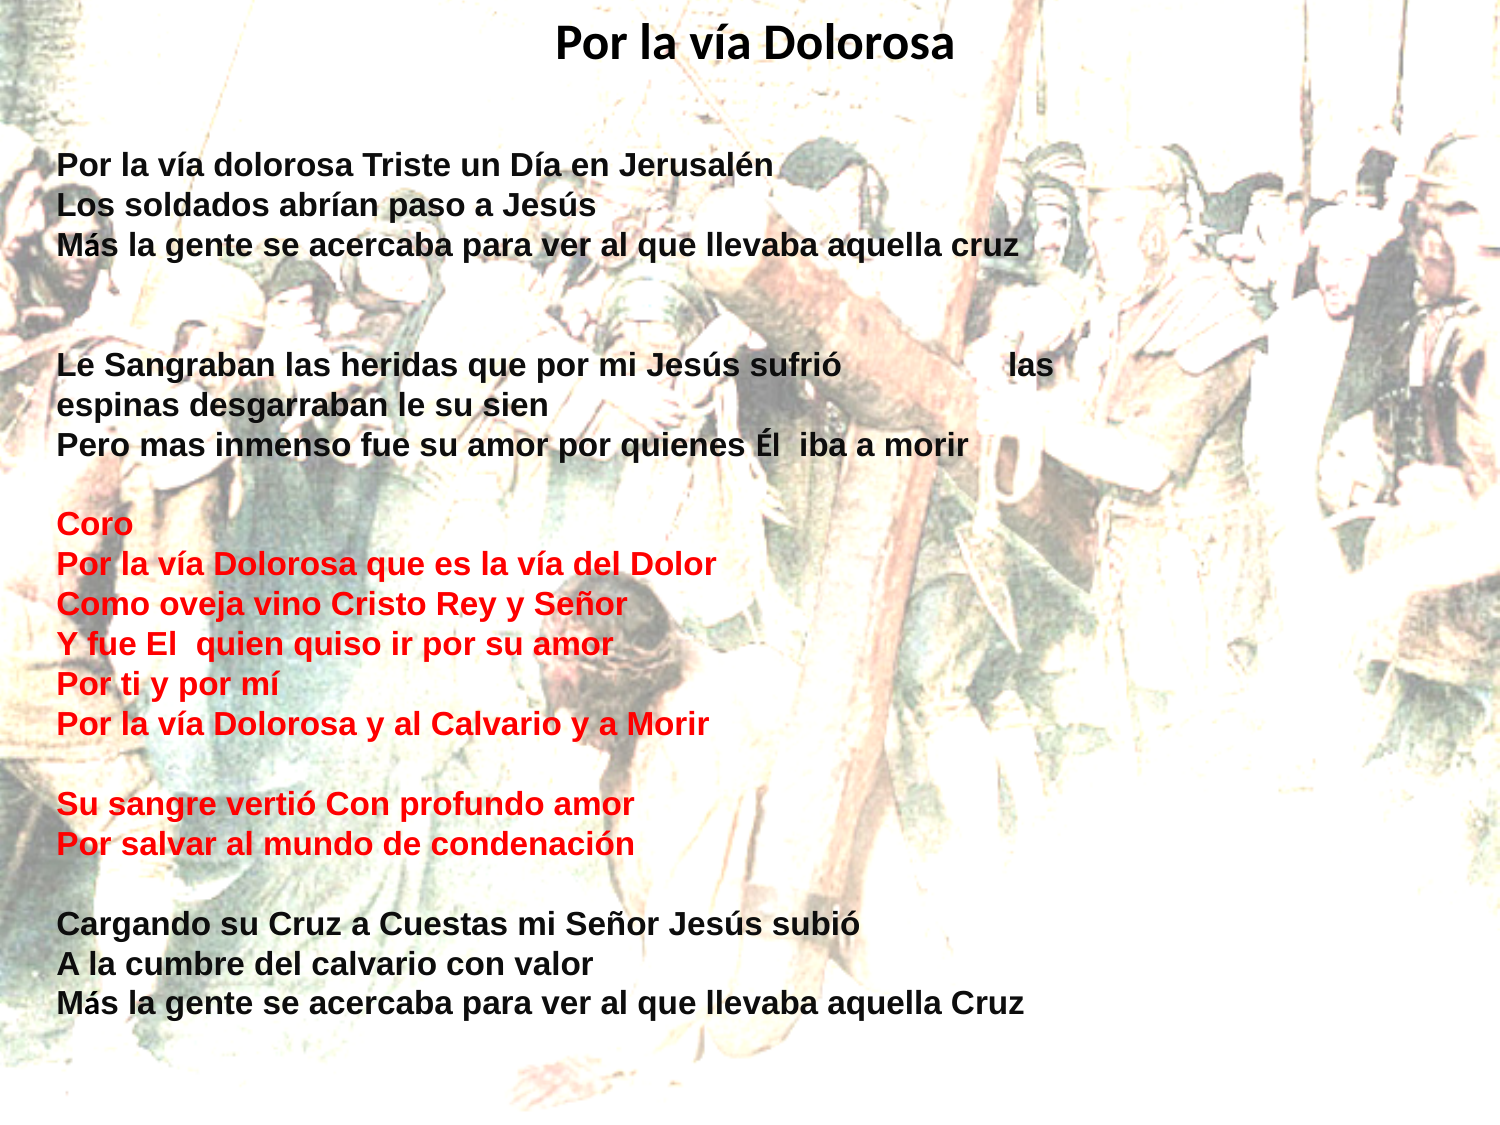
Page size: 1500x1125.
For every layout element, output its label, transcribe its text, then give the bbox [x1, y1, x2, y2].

text_box Por la vía dolorosa Triste un Día en Jerusalén Los soldados abrían paso a Jesús Más la gente se acercaba para ver al que llevaba aquella cruz Le Sangraban las heridas que por mi Jesús sufrió las espinas desgarraban le su sien Pero mas inmenso fue su amor por quienes Él iba a morir Coro Por la vía Dolorosa que es la vía del Dolor Como oveja vino Cristo Rey y Señor Y fue El quien quiso ir por su amor Por ti y por mí Por la vía Dolorosa y al Calvario y a Morir Su sangre vertió Con profundo amor Por salvar al mundo de condenación Cargando su Cruz a Cuestas mi Señor Jesús subió A la cumbre del calvario con valor Más la gente se acercaba para ver al que llevaba aquella Cruz [41, 135, 1075, 1029]
title Por la vía Dolorosa [407, 0, 1105, 79]
